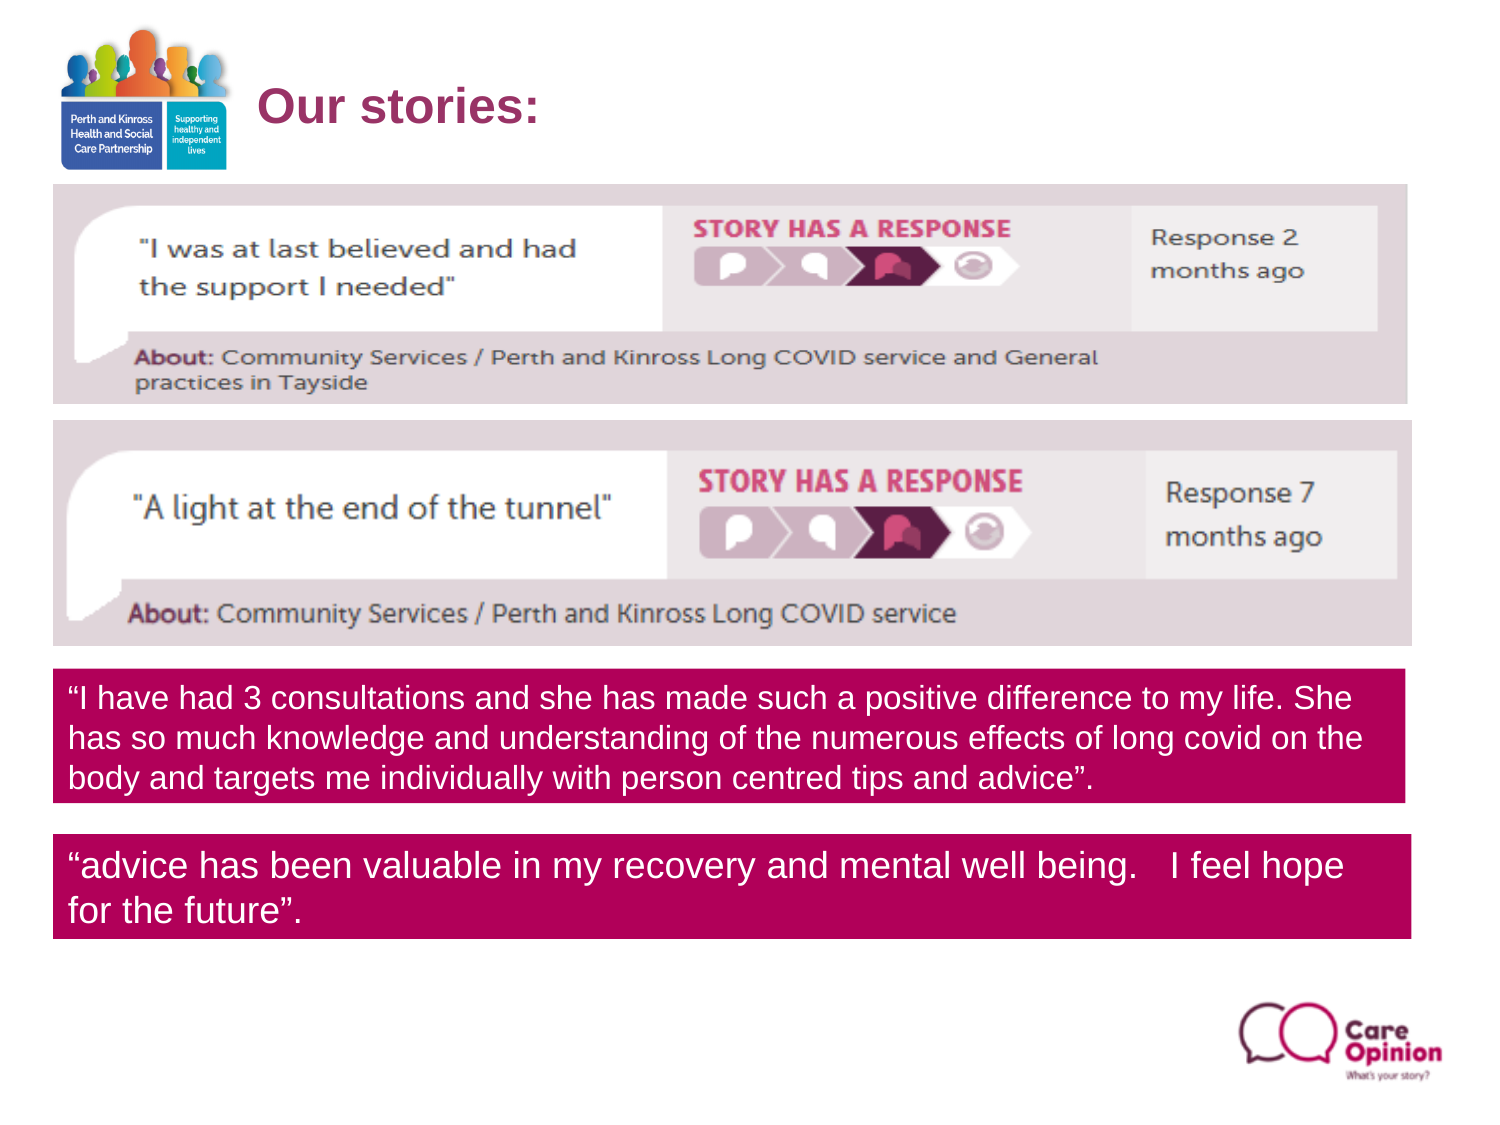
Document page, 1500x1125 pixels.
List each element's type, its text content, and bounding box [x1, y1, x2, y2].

picture [34, 0, 1412, 404]
text_box “advice has been valuable in my recovery and mental well being. I feel hope for the future”. [53, 834, 1412, 939]
text_box Our stories: [253, 66, 1447, 142]
text_box “I have had 3 consultations and she has made such a positive difference to my life. She has so much knowledge and understanding of the numerous effects of long covid on the body and targets me individually with person centred tips and advice”. [53, 668, 1406, 804]
picture [1216, 976, 1459, 1098]
picture [53, 420, 1412, 646]
